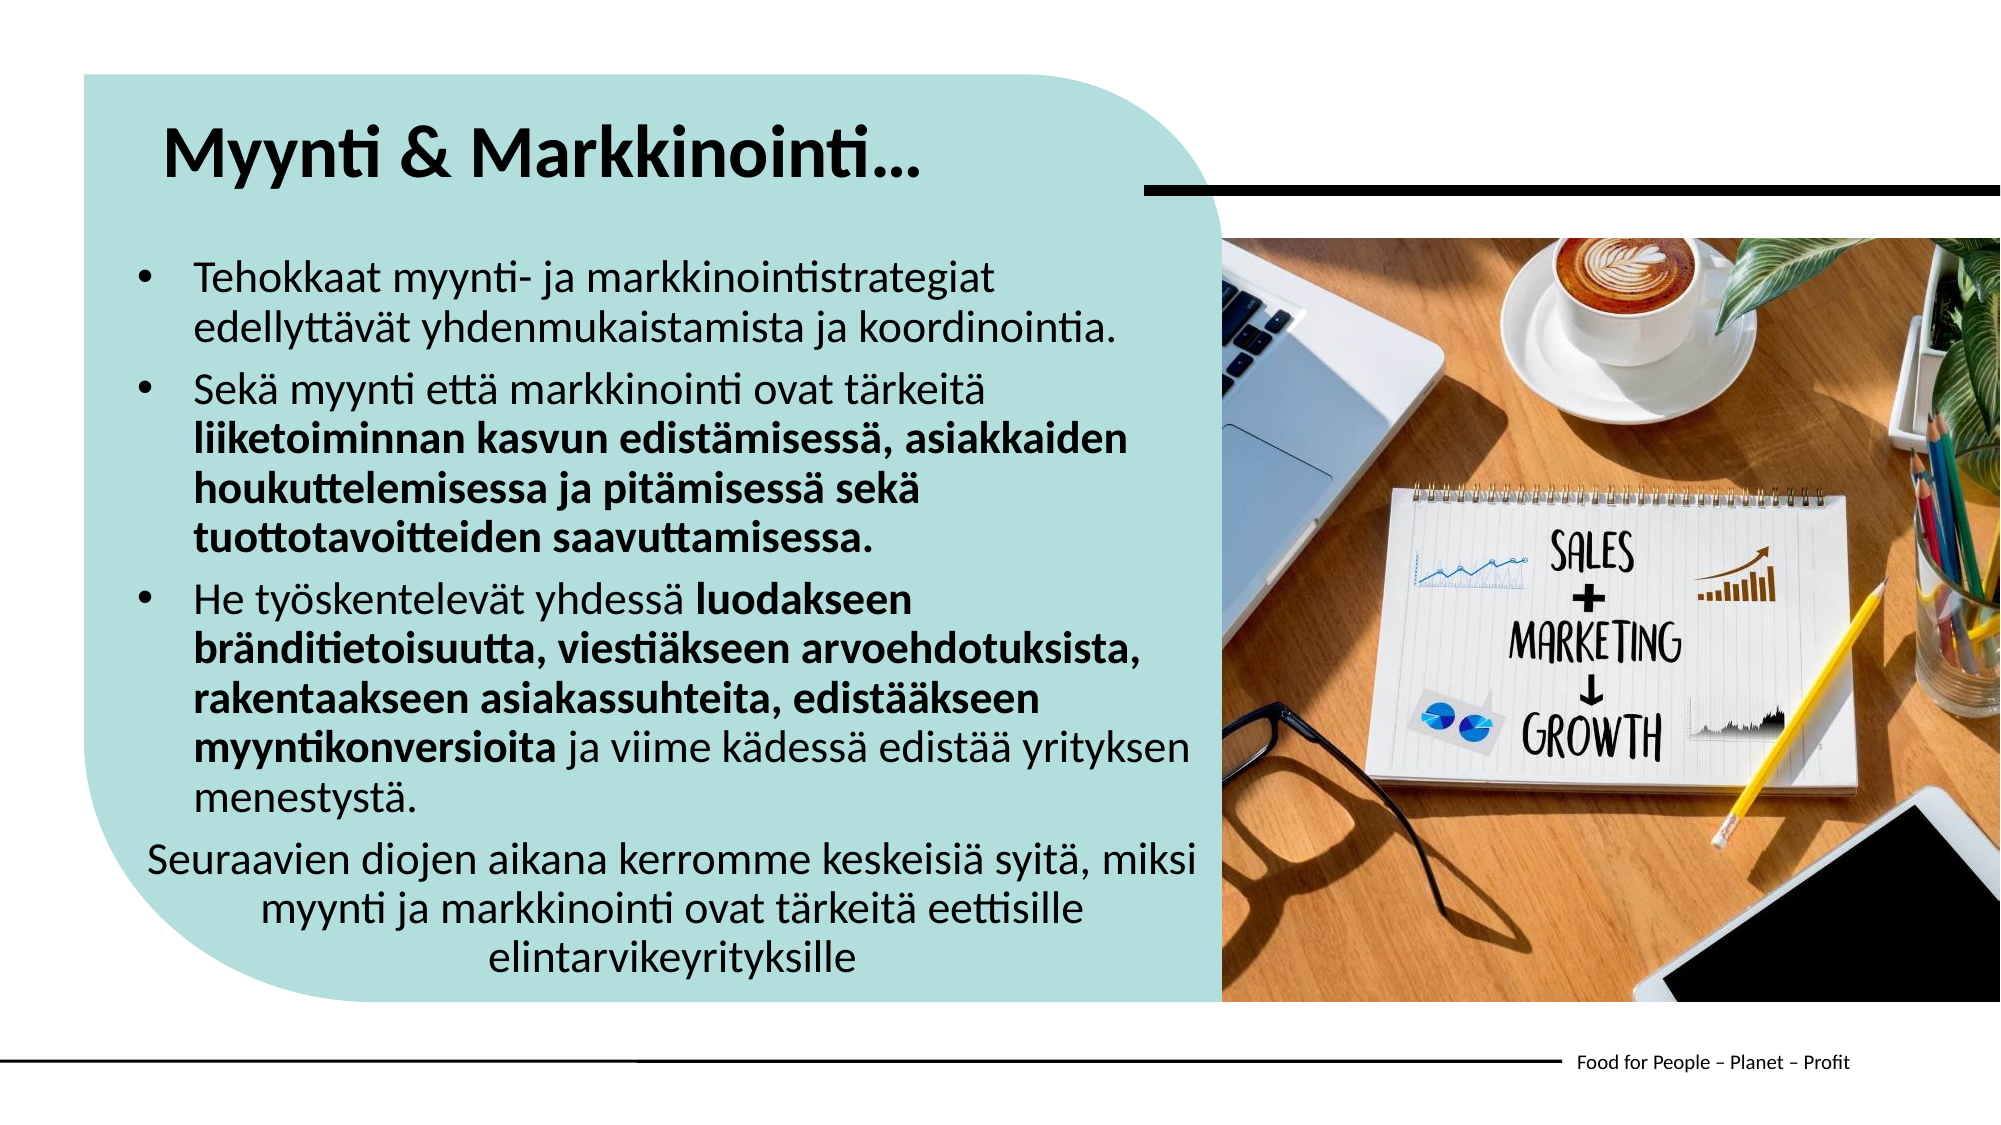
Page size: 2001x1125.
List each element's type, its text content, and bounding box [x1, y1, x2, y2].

picture [1222, 238, 2000, 1003]
text_box Myynti & Markkinointi… [147, 105, 966, 269]
list Tehokkaat myynti- ja markkinointistrategiat edellyttävät yhdenmukaistamista ja koordinointia. Sekä myynti että markkinointi ovat tärkeitä liiketoiminnan kasvun edistämisessä, asiakkaiden houkuttelemisessa ja pitämisessä sekä tuottotavoitteiden saavuttamisessa. He työskentelevät yhdessä luodakseen bränditietoisuutta, viestiäkseen arvoehdotuksista, rakentaakseen asiakassuhteita, edistääkseen myyntikonversioita ja viime kädessä edistää yrityksen menestystä. Seuraavien diojen aikana kerromme keskeisiä syitä, miksi myynti ja markkinointi ovat tärkeitä eettisille elintarvikeyrityksille [122, 245, 1223, 1033]
